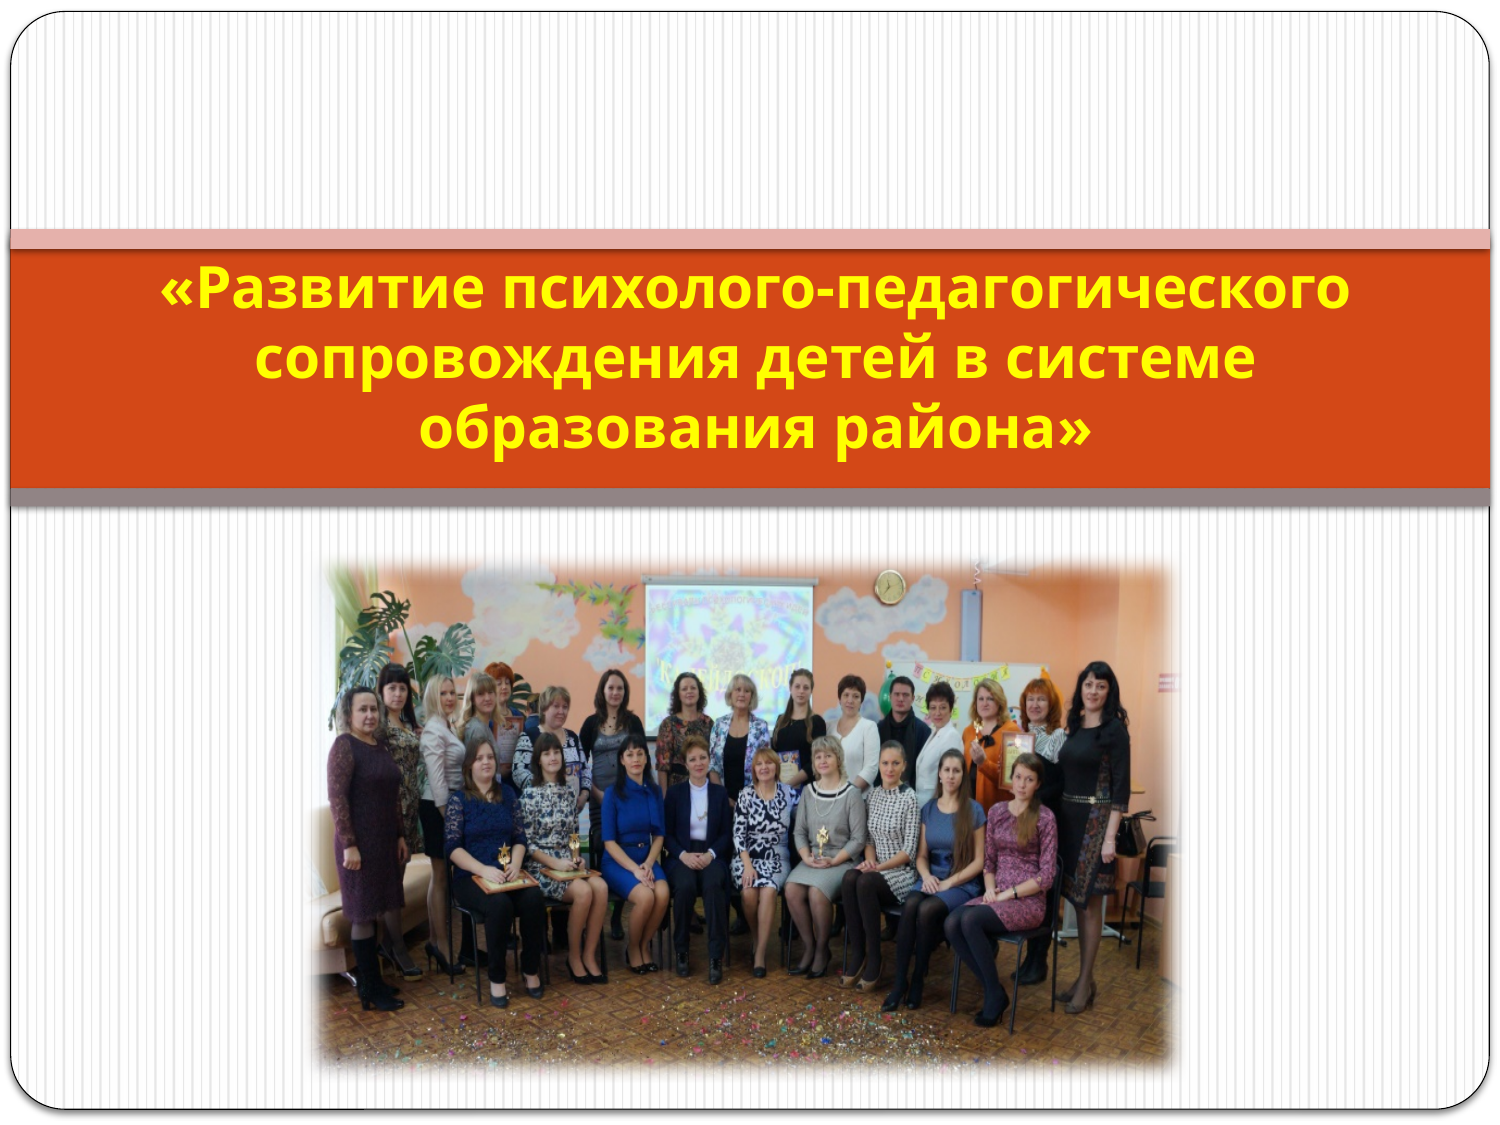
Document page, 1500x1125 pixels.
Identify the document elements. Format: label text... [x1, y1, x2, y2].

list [300, 550, 1188, 1083]
title «Развитие психолого-педагогического сопровождения детей в системе образования района» [135, 101, 1376, 716]
